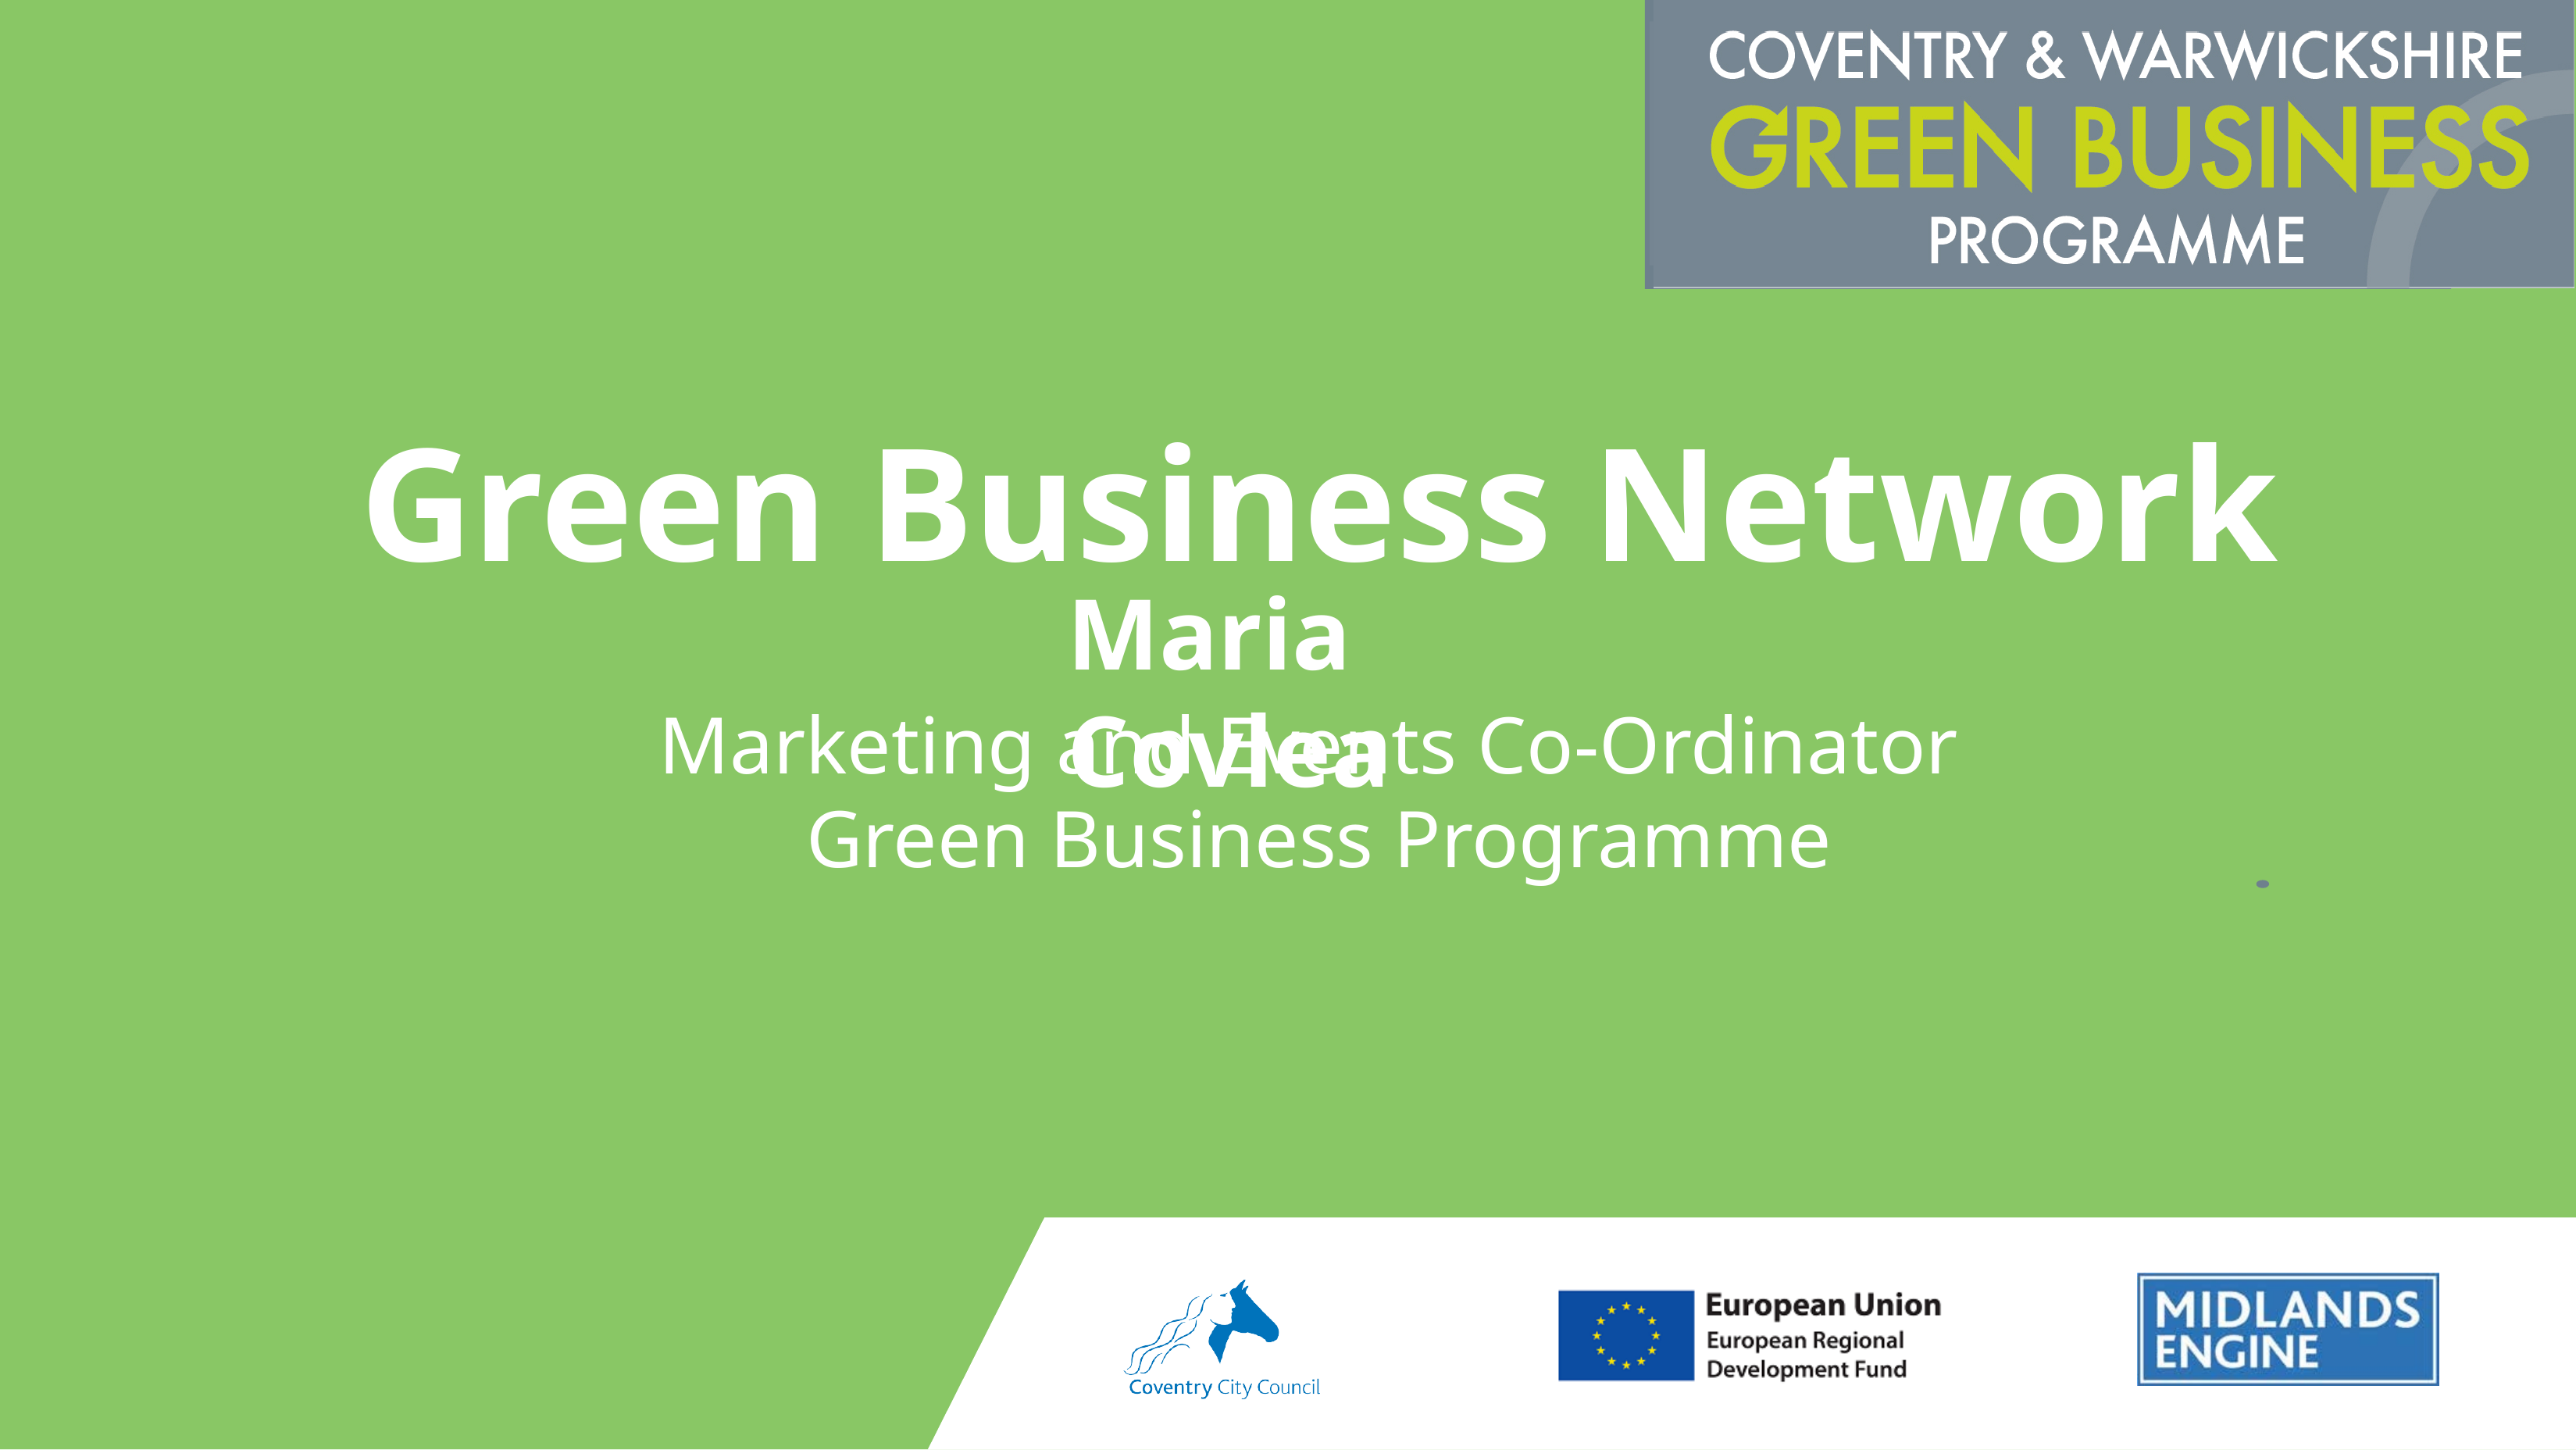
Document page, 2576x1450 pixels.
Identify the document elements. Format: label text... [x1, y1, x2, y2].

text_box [927, 1217, 2576, 1450]
text_box Maria Covlea [1055, 566, 1628, 689]
text_box [2256, 880, 2270, 888]
text_box Green Business Network [269, 399, 2369, 599]
picture [1654, 0, 2574, 288]
text_box Marketing and Events Co-Ordinator Green Business Programme [615, 689, 2024, 889]
